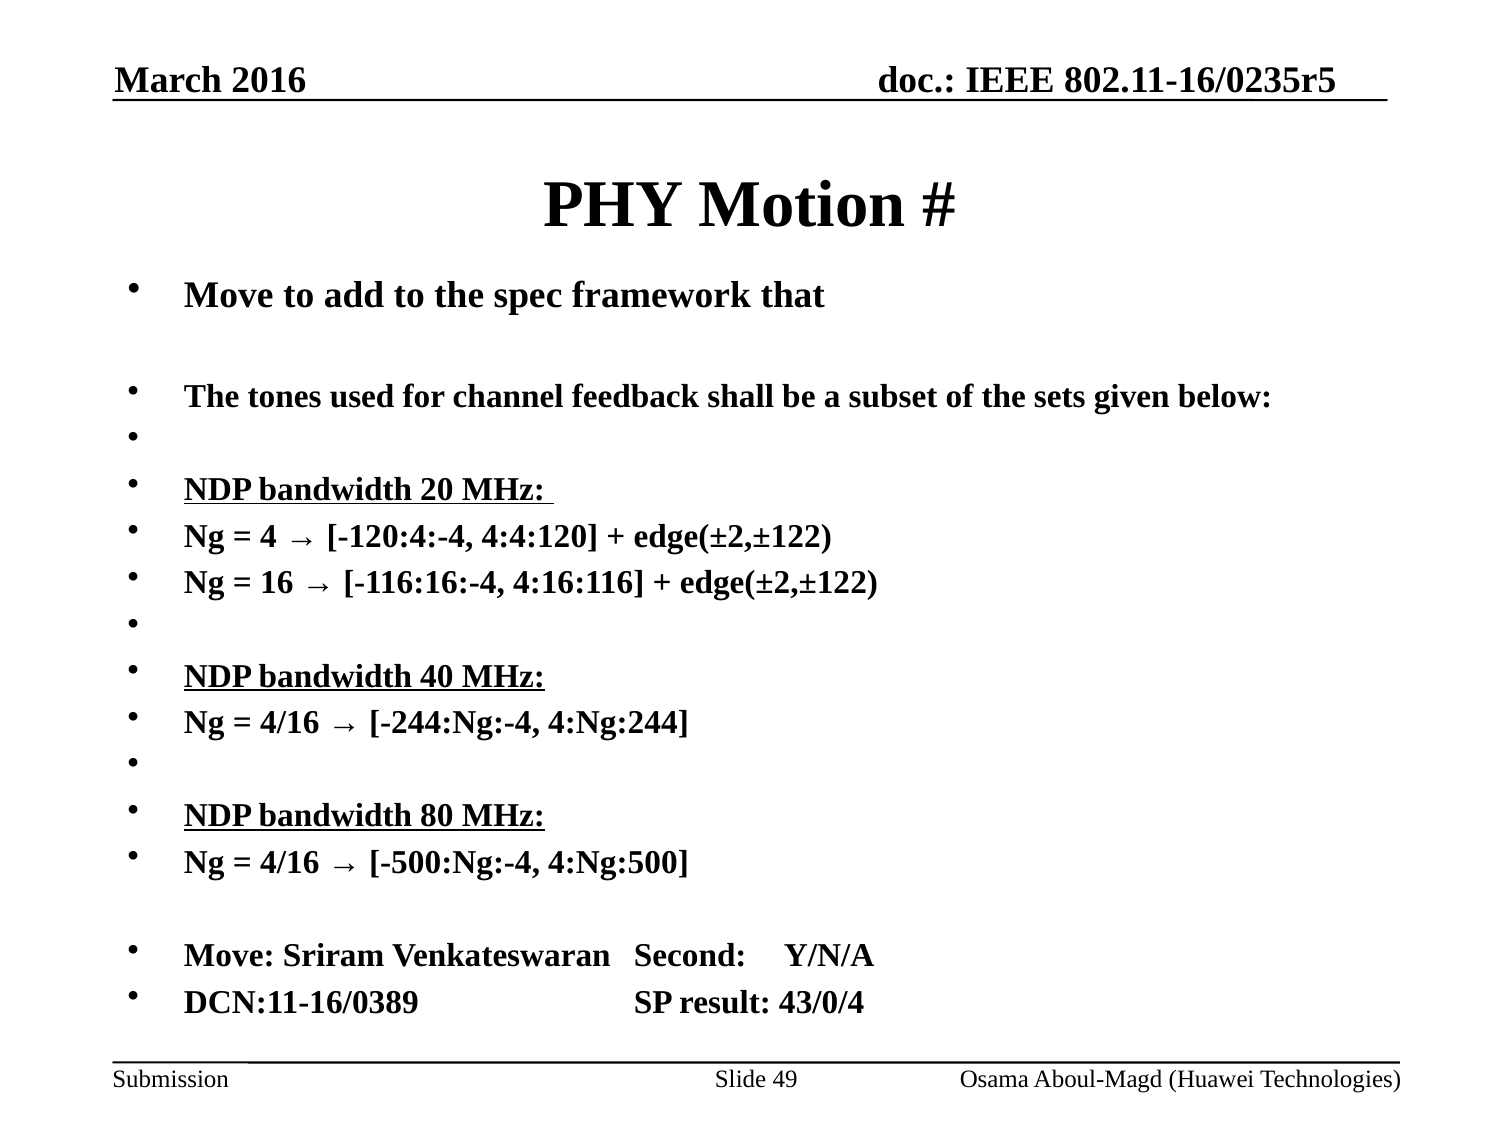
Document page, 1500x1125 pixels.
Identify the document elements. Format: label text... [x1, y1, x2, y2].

title PHY Motion # [112, 112, 1388, 262]
slide_number Slide 49 [712, 1061, 800, 1093]
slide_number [114, 54, 309, 101]
list Move to add to the spec framework that The tones used for channel feedback shall be a subset of the sets given below: NDP bandwidth 20 MHz: Ng = 4 → [-120:4:-4, 4:4:120] + edge(±2,±122) Ng = 16 → [-116:16:-4, 4:16:116] + edge(±2,±122) NDP bandwidth 40 MHz: Ng = 4/16 → [-244:Ng:-4, 4:Ng:244] NDP bandwidth 80 MHz: Ng = 4/16 → [-500:Ng:-4, 4:Ng:500] Move: Sriram Venkateswaran Second: Y/N/A DCN:11-16/0389 SP result: 43/0/4 [112, 262, 1388, 938]
footer Osama Aboul-Magd (Huawei Technologies) [831, 1061, 1402, 1093]
